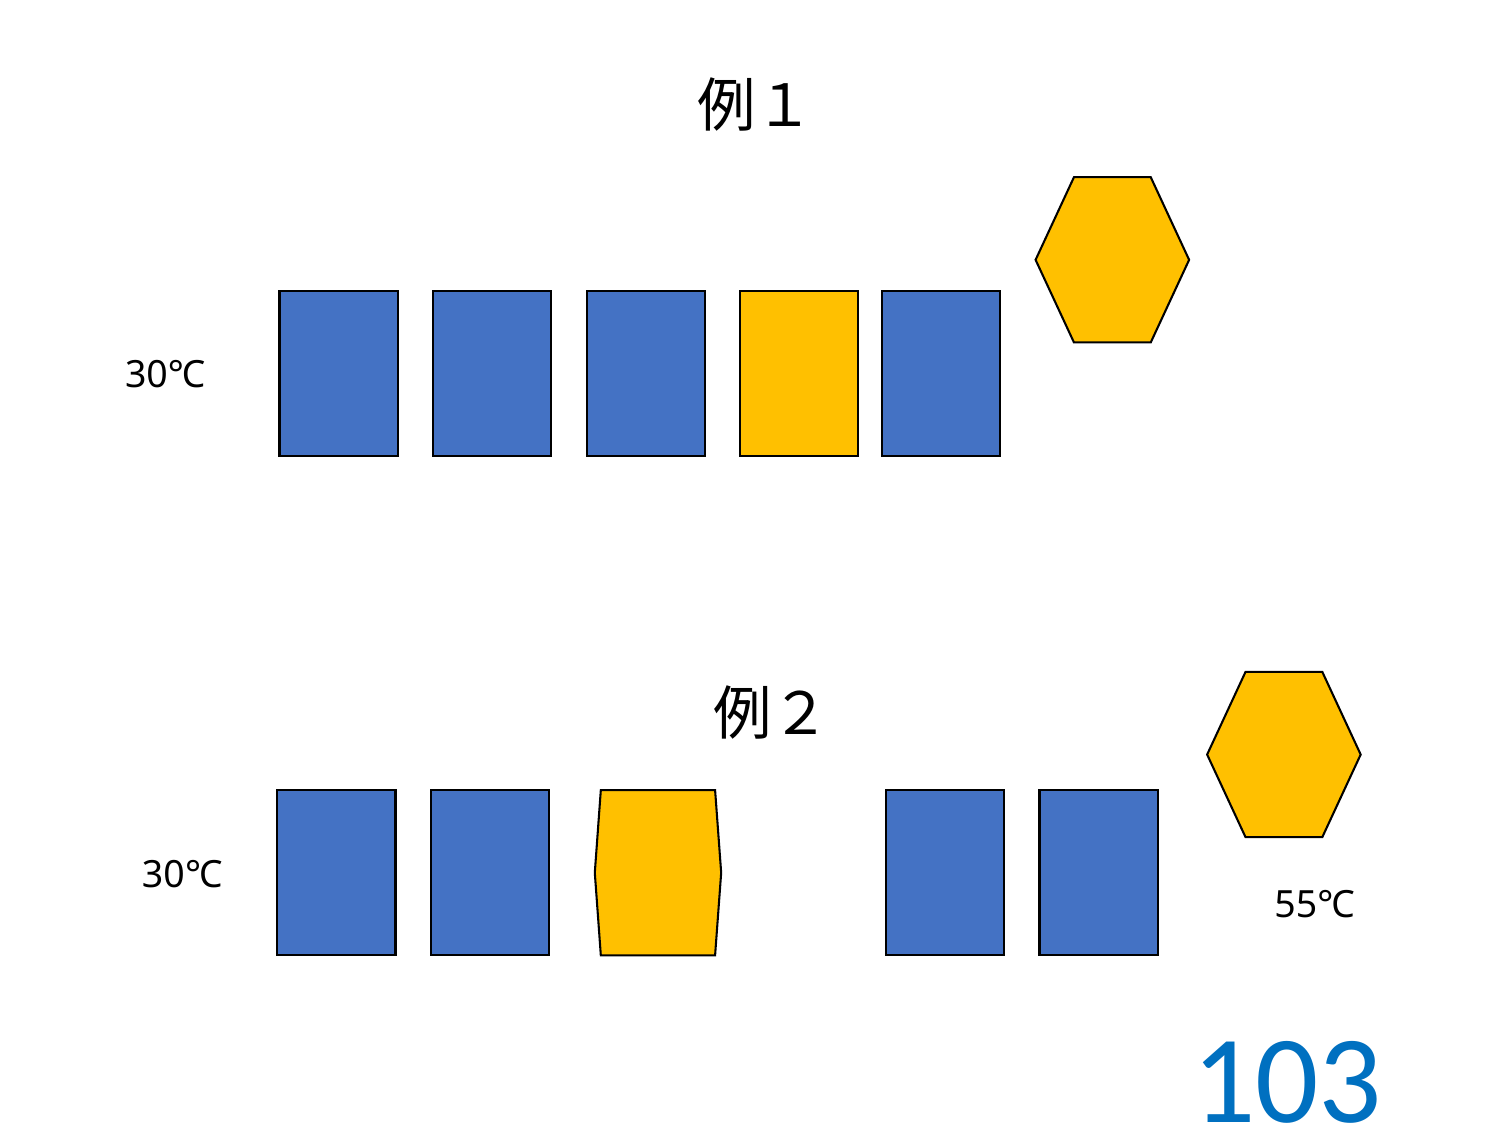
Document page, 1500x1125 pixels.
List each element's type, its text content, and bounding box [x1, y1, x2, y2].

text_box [119, 668, 1378, 956]
slide_number 103 [1059, 1042, 1397, 1103]
text_box 例１ [682, 60, 829, 145]
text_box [102, 177, 1190, 457]
